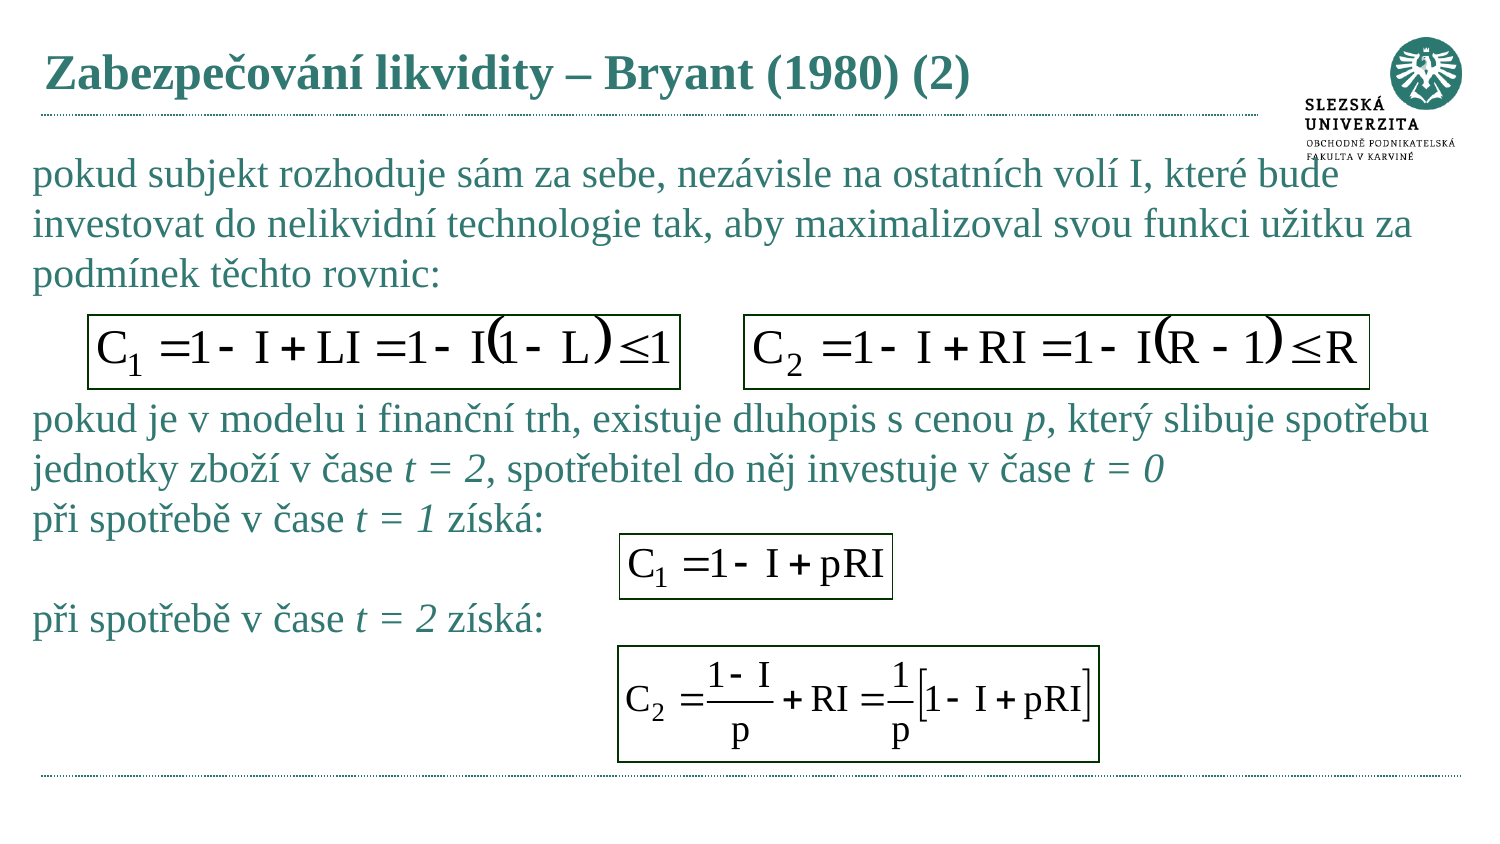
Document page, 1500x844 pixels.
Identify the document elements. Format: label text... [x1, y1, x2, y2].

picture [1305, 37, 1462, 138]
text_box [88, 315, 680, 389]
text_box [744, 315, 1369, 389]
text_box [618, 646, 1099, 762]
title Zabezpečování likvidity – Bryant (1980) (2) [29, 32, 1294, 115]
list pokud subjekt rozhoduje sám za sebe, nezávisle na ostatních volí I, které bude investovat do nelikvidní technologie tak, aby maximalizoval svou funkci užitku za podmínek těchto rovnic: pokud je v modelu i finanční trh, existuje dluhopis s cenou p, který slibuje spotřebu jednotky zboží v čase t = 2, spotřebitel do něj investuje v čase t = 0 při spotřebě v čase t = 1 získá: při spotřebě v čase t = 2 získá: [17, 138, 1471, 741]
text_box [619, 534, 892, 599]
